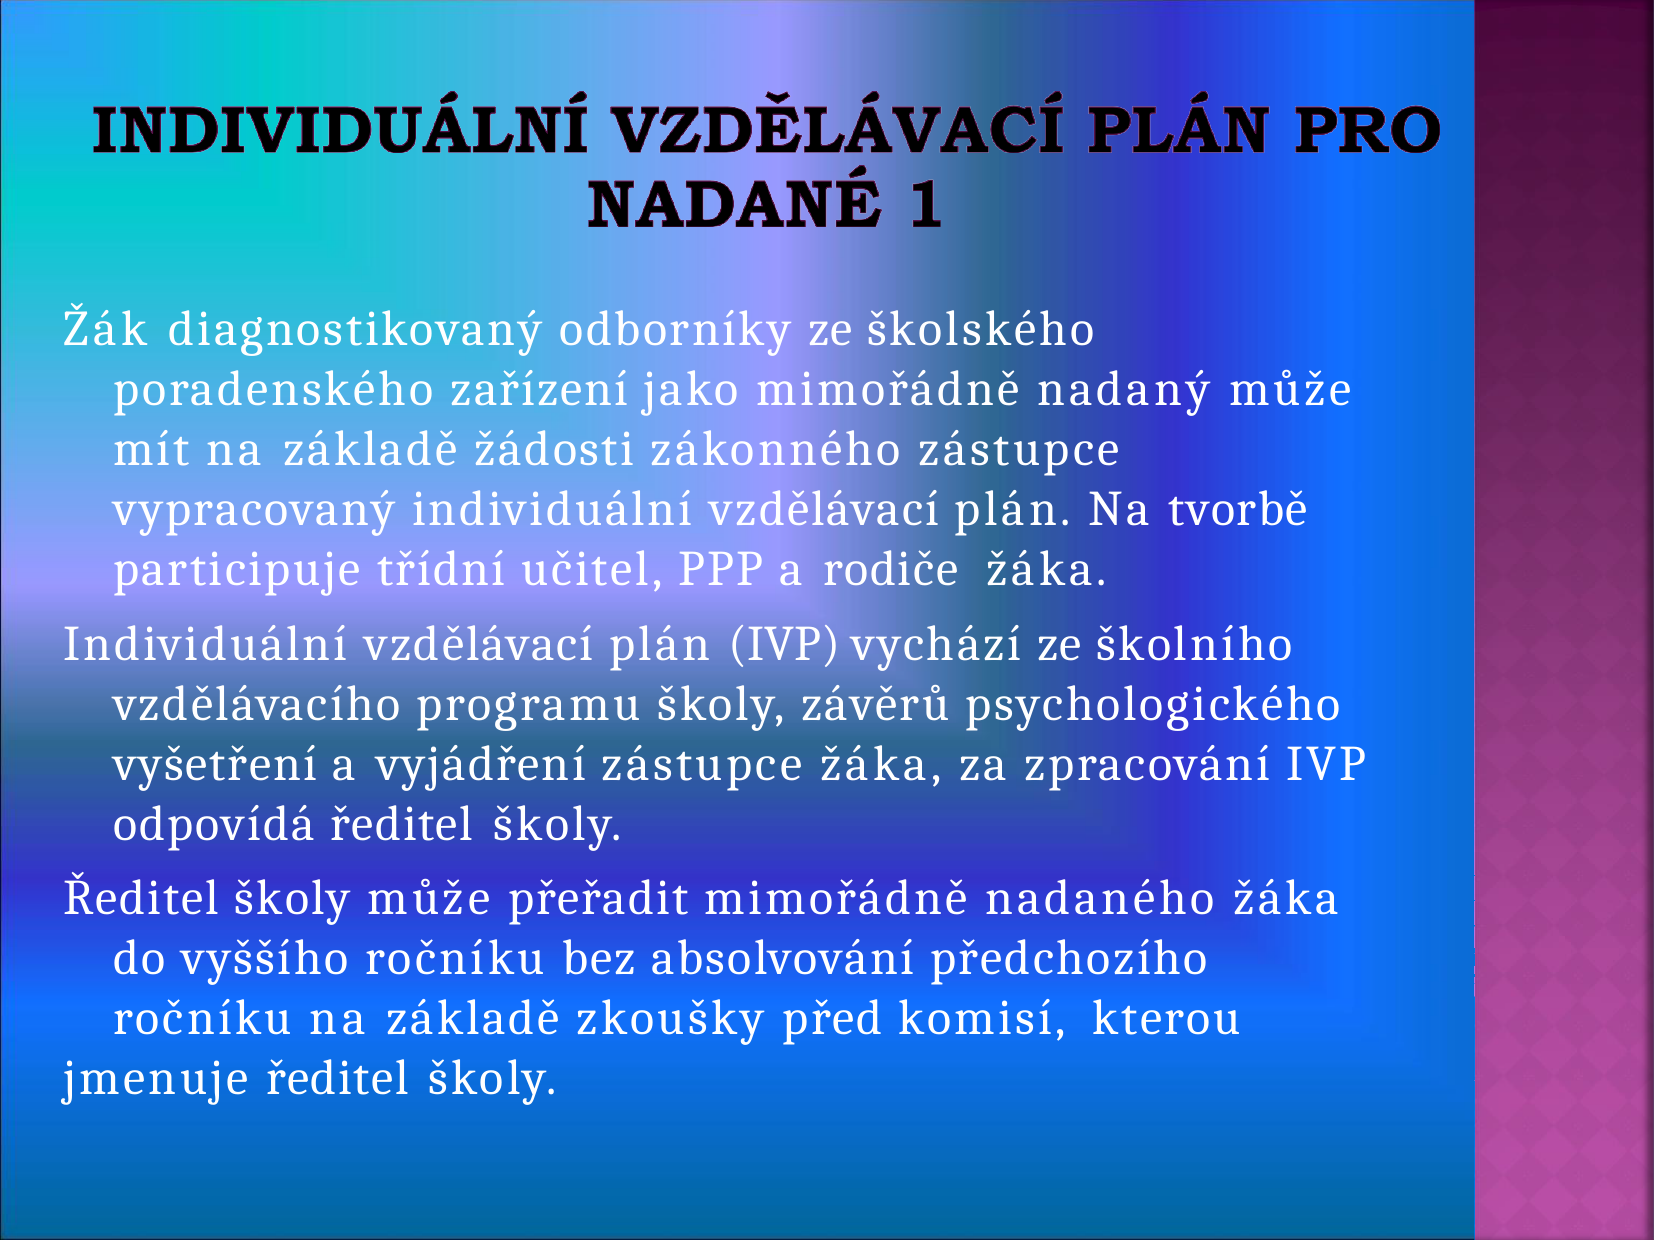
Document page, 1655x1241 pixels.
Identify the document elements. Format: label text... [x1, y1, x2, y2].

text_box [588, 165, 941, 227]
picture [0, 0, 1654, 1240]
text_box Žák diagnostikovaný odborníky ze školského poradenského zařízení jako mimořádně nadaný může mít na základě žádosti zákonného zástupce vypracovaný individuální vzdělávací plán. Na tvorbě participuje třídní učitel, PPP a rodiče žáka. Individuální vzdělávací plán (IVP) vychází ze školního vzdělávacího programu školy, závěrů psychologického vyšetření a vyjádření zástupce žáka, za zpracování IVP odpovídá ředitel školy. Ředitel školy může přeřadit mimořádně nadaného žáka do vyššího ročníku bez absolvování předchozího ročníku na základě zkoušky před komisí, kterou jmenuje ředitel školy. [61, 293, 1443, 1105]
text_box [93, 91, 1440, 153]
